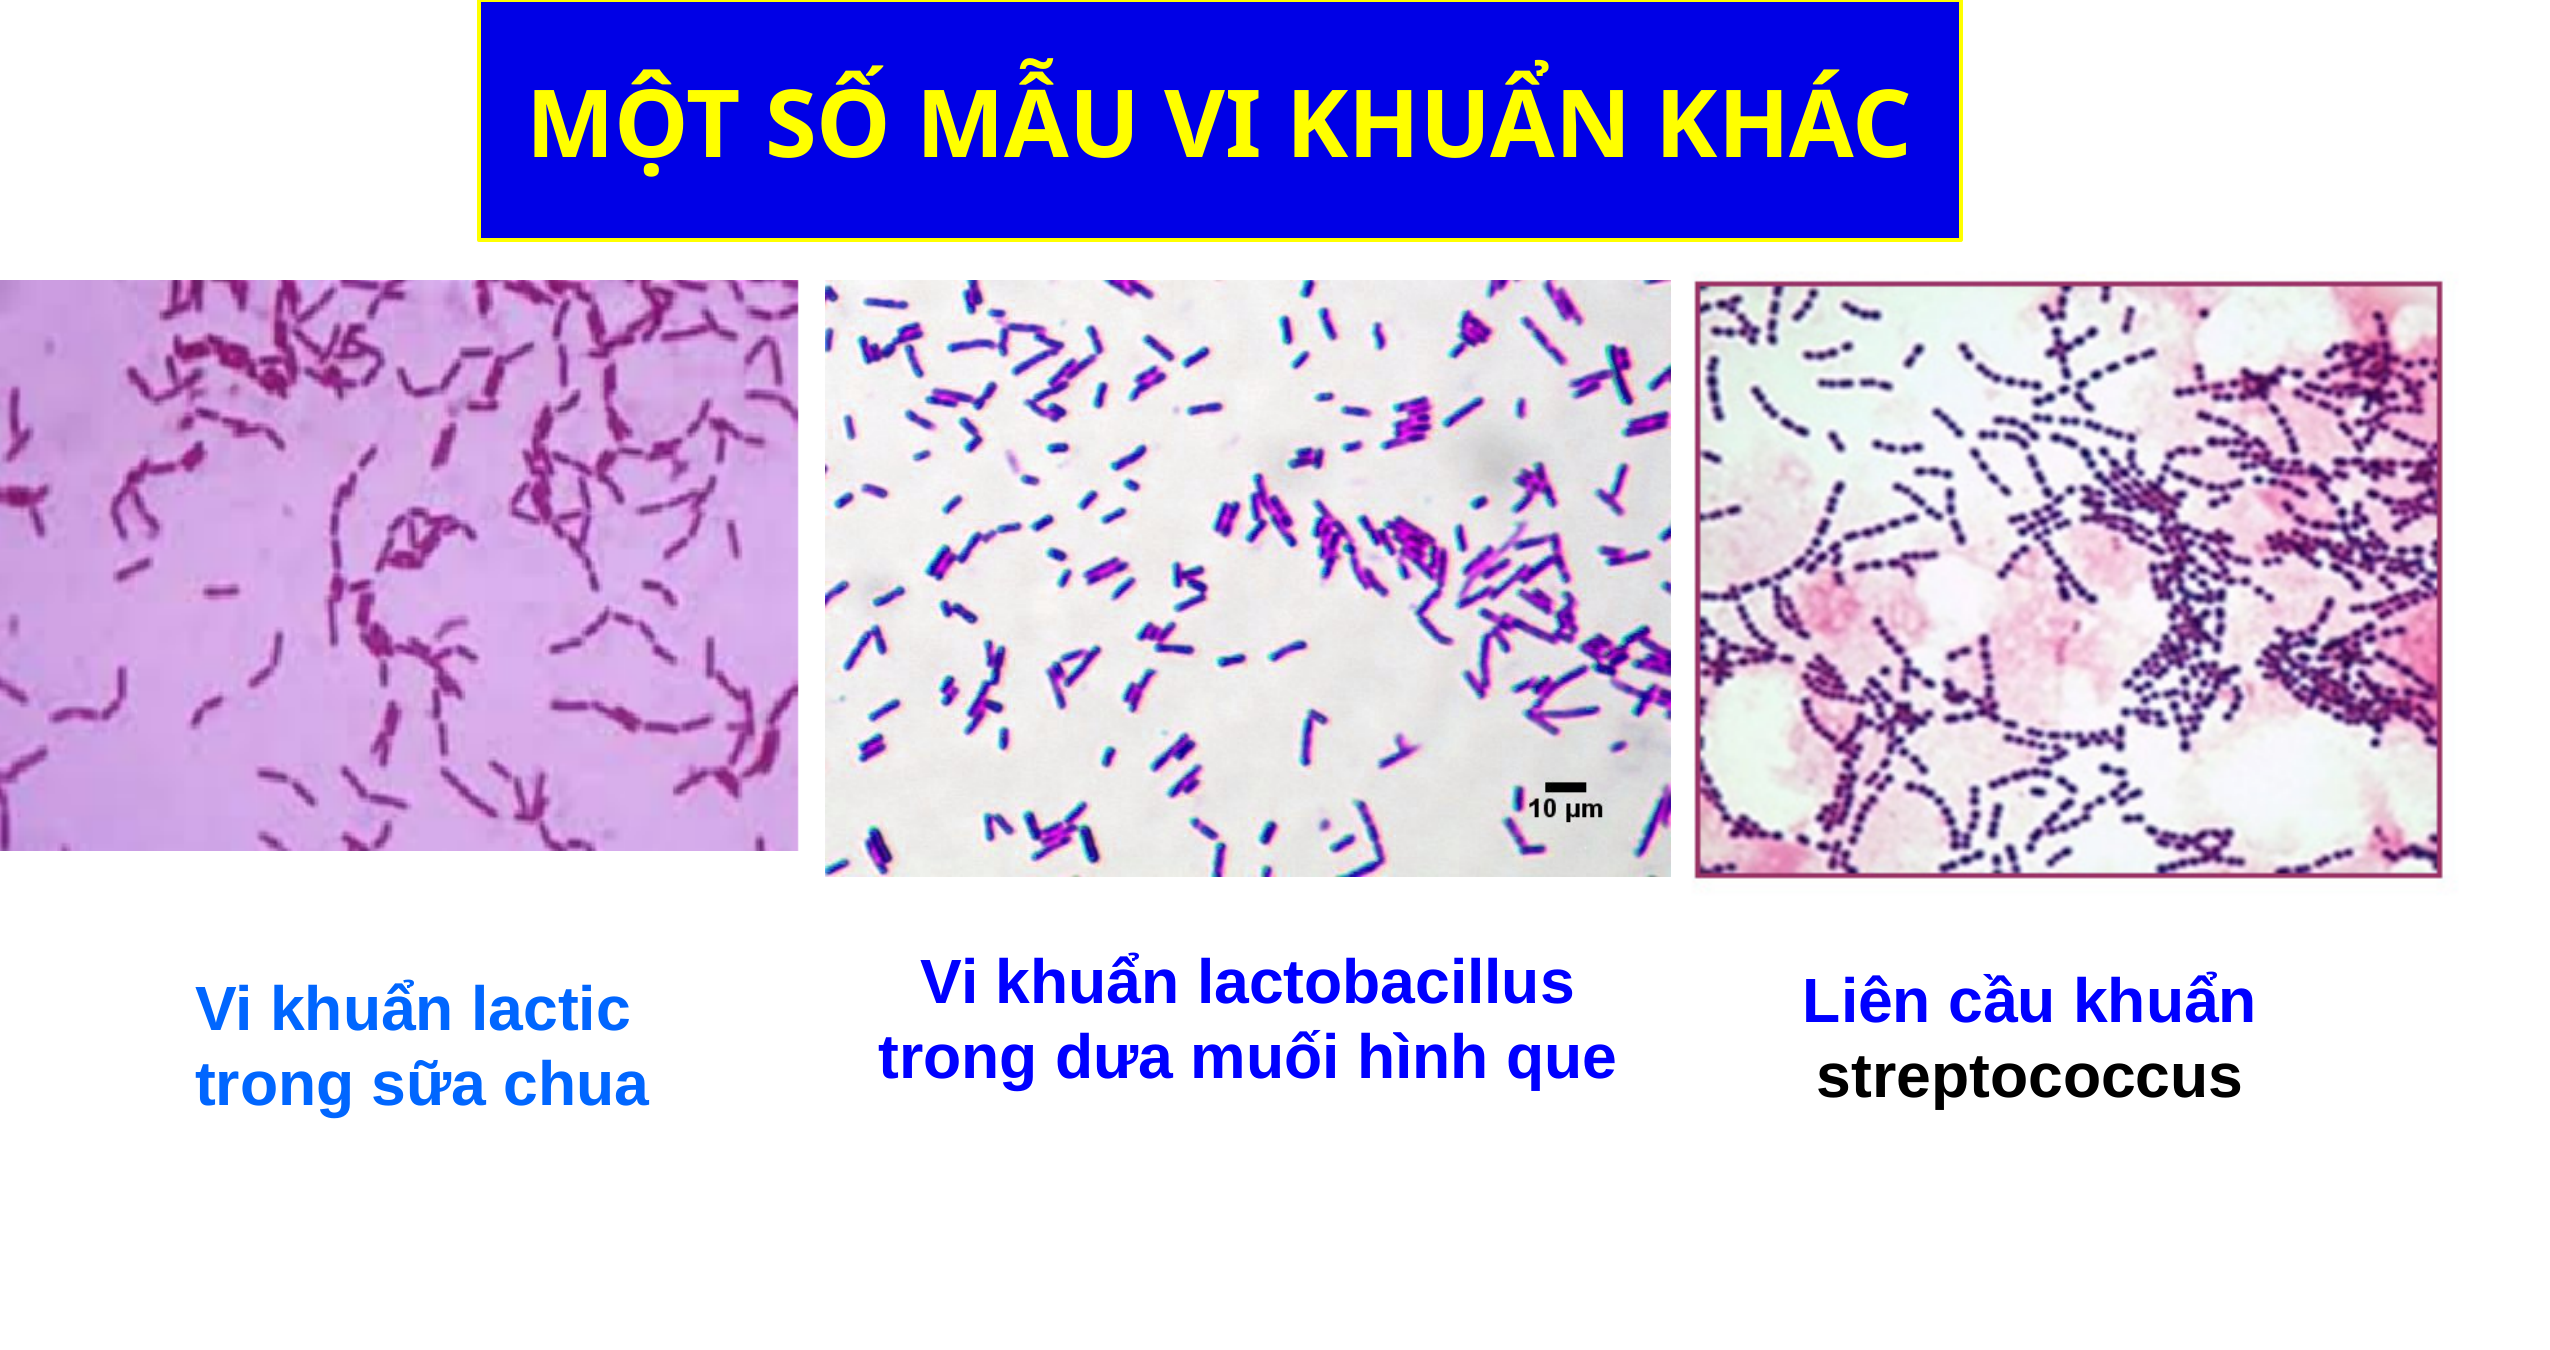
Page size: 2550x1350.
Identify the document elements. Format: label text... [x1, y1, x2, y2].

picture [0, 280, 800, 851]
text_box Vi khuẩn lactobacillus trong dưa muối hình que [857, 931, 1640, 1100]
picture [825, 253, 2474, 925]
text_box Vi khuẩn lactic trong sữa chua [176, 958, 717, 1128]
text_box MỘT SỐ MẪU VI KHUẨN KHÁC [477, 0, 1963, 242]
text_box Liên cầu khuẩn streptococcus [1639, 950, 2422, 1120]
